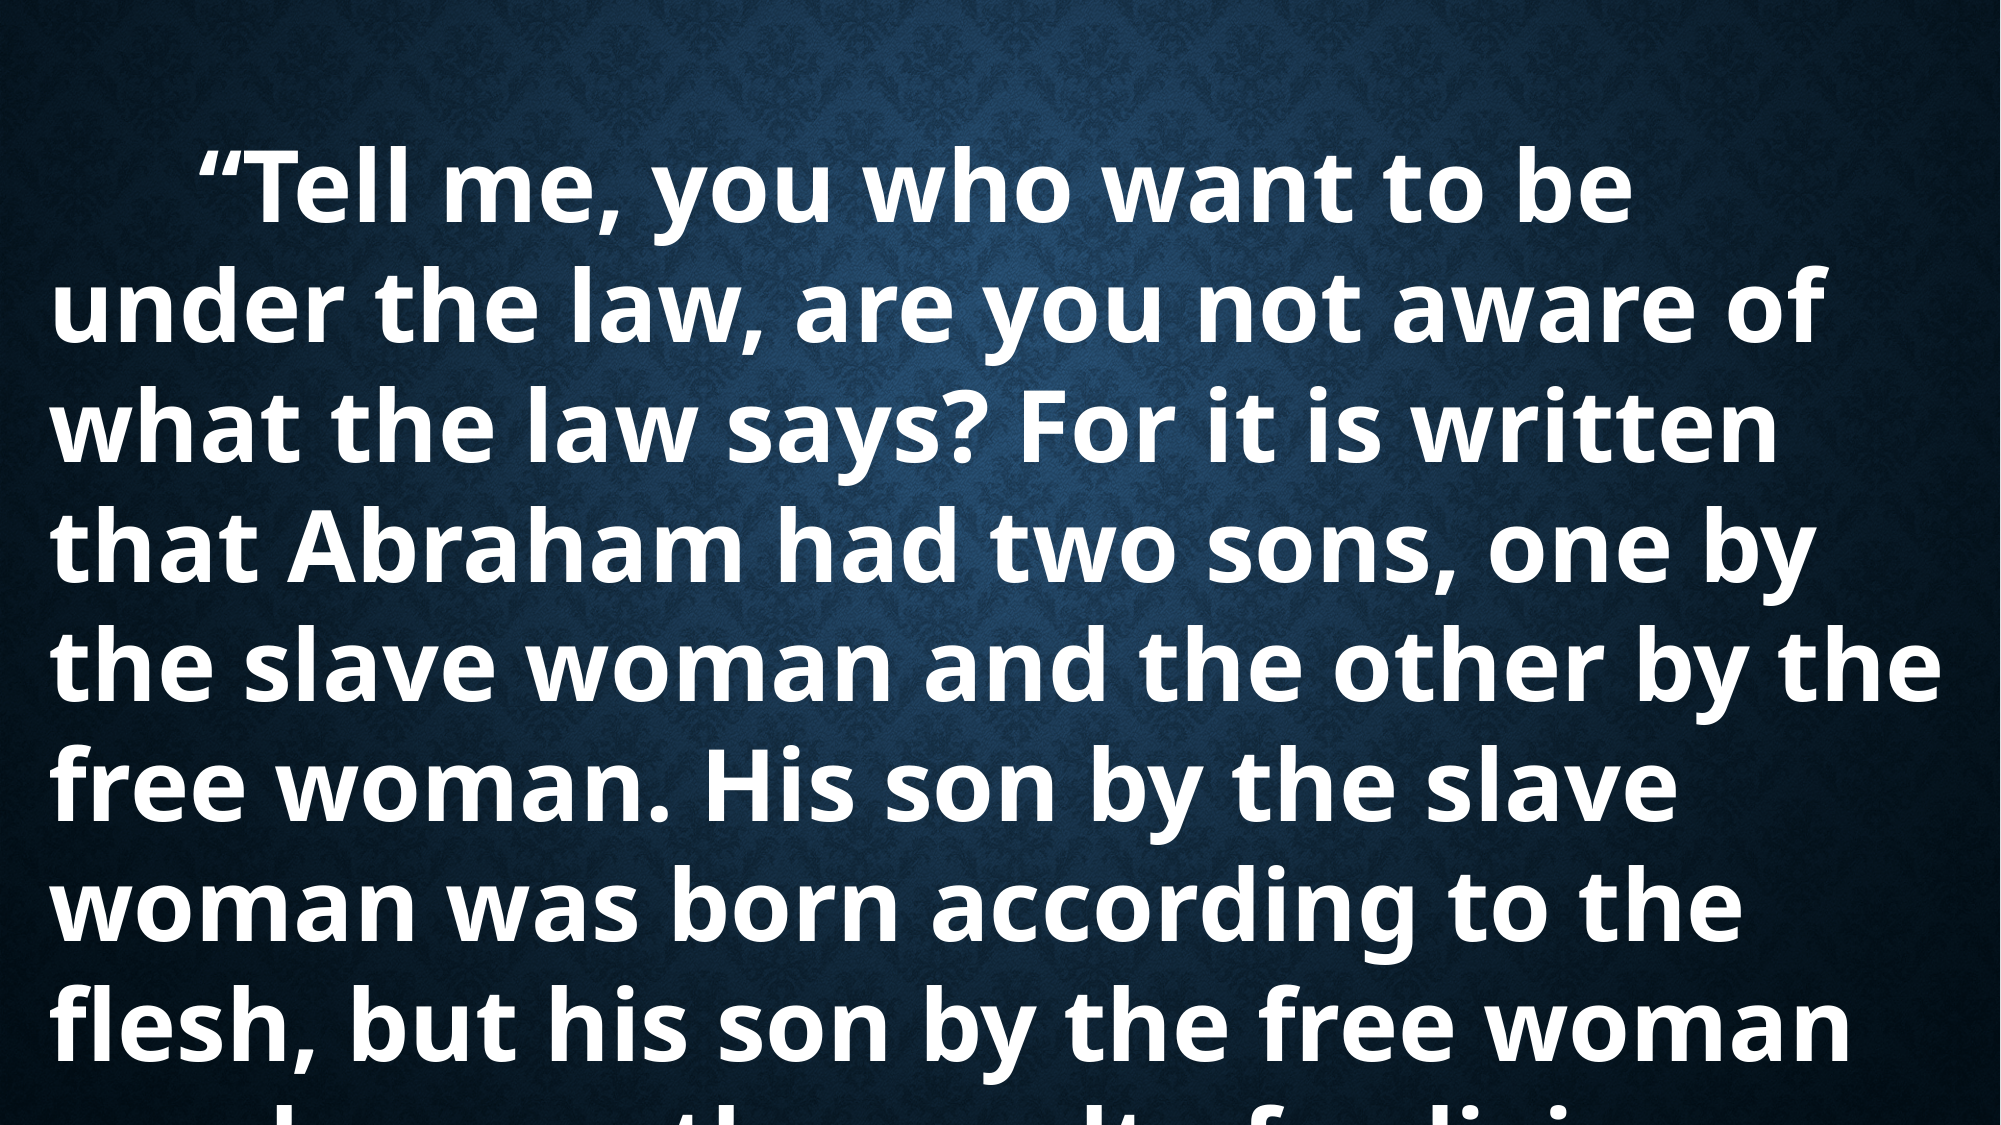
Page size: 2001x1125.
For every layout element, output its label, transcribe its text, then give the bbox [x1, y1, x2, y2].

text_box “Tell me, you who want to be under the law, are you not aware of what the law says? For it is written that Abraham had two sons, one by the slave woman and the other by the free woman. His son by the slave woman was born according to the flesh, but his son by the free woman was born as the result of a divine promise.” Galatians 4:21-23 (NIV) [33, 114, 1967, 1125]
